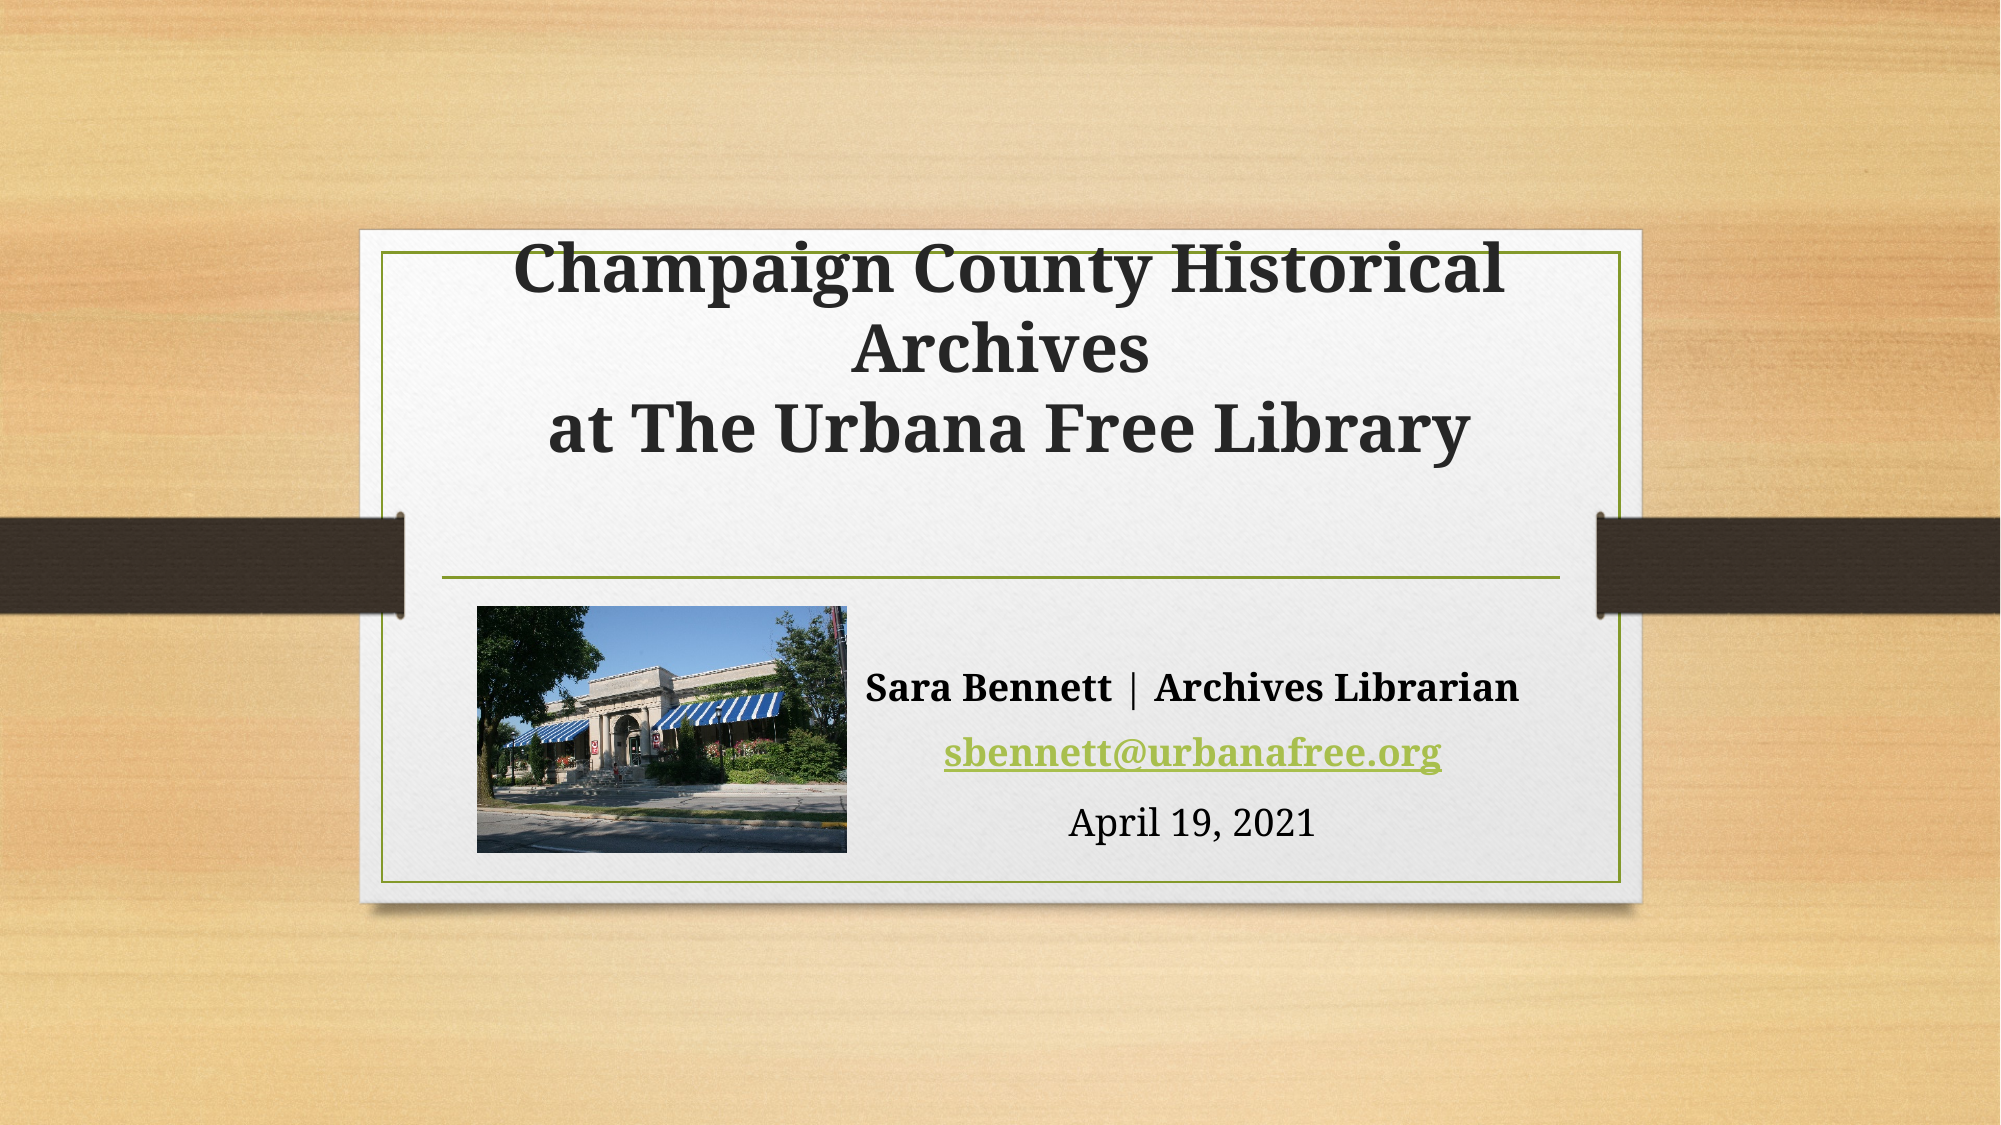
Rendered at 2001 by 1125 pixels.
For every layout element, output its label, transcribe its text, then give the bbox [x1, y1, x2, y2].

picture [0, 0, 2001, 1125]
title Champaign County Historical Archives at The Urbana Free Library [343, 285, 1677, 473]
subtitle Sara Bennett | Archives Librarian sbennett@urbanafree.org April 19, 2021 [846, 591, 1540, 867]
